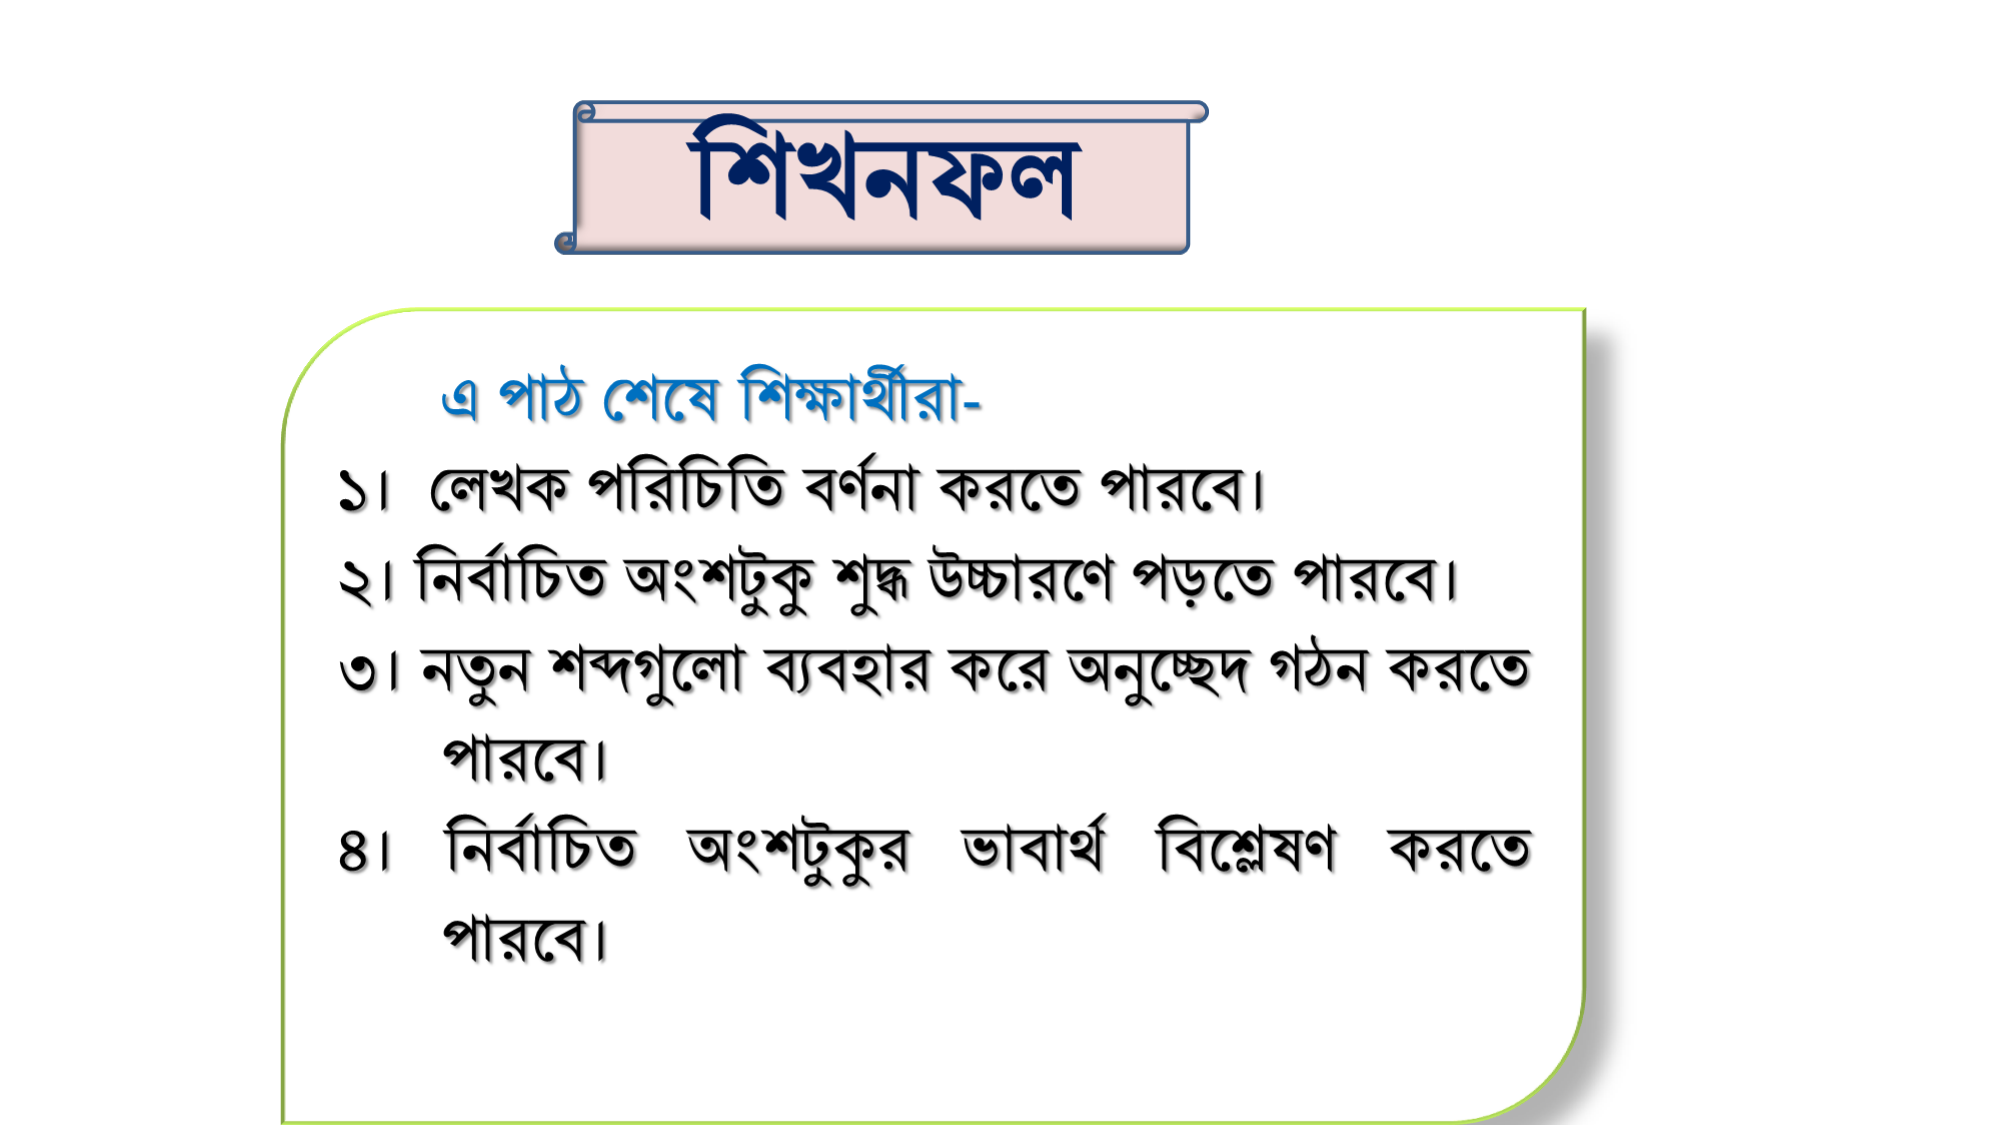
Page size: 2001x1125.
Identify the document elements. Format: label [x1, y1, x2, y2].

picture [274, 56, 1659, 1125]
